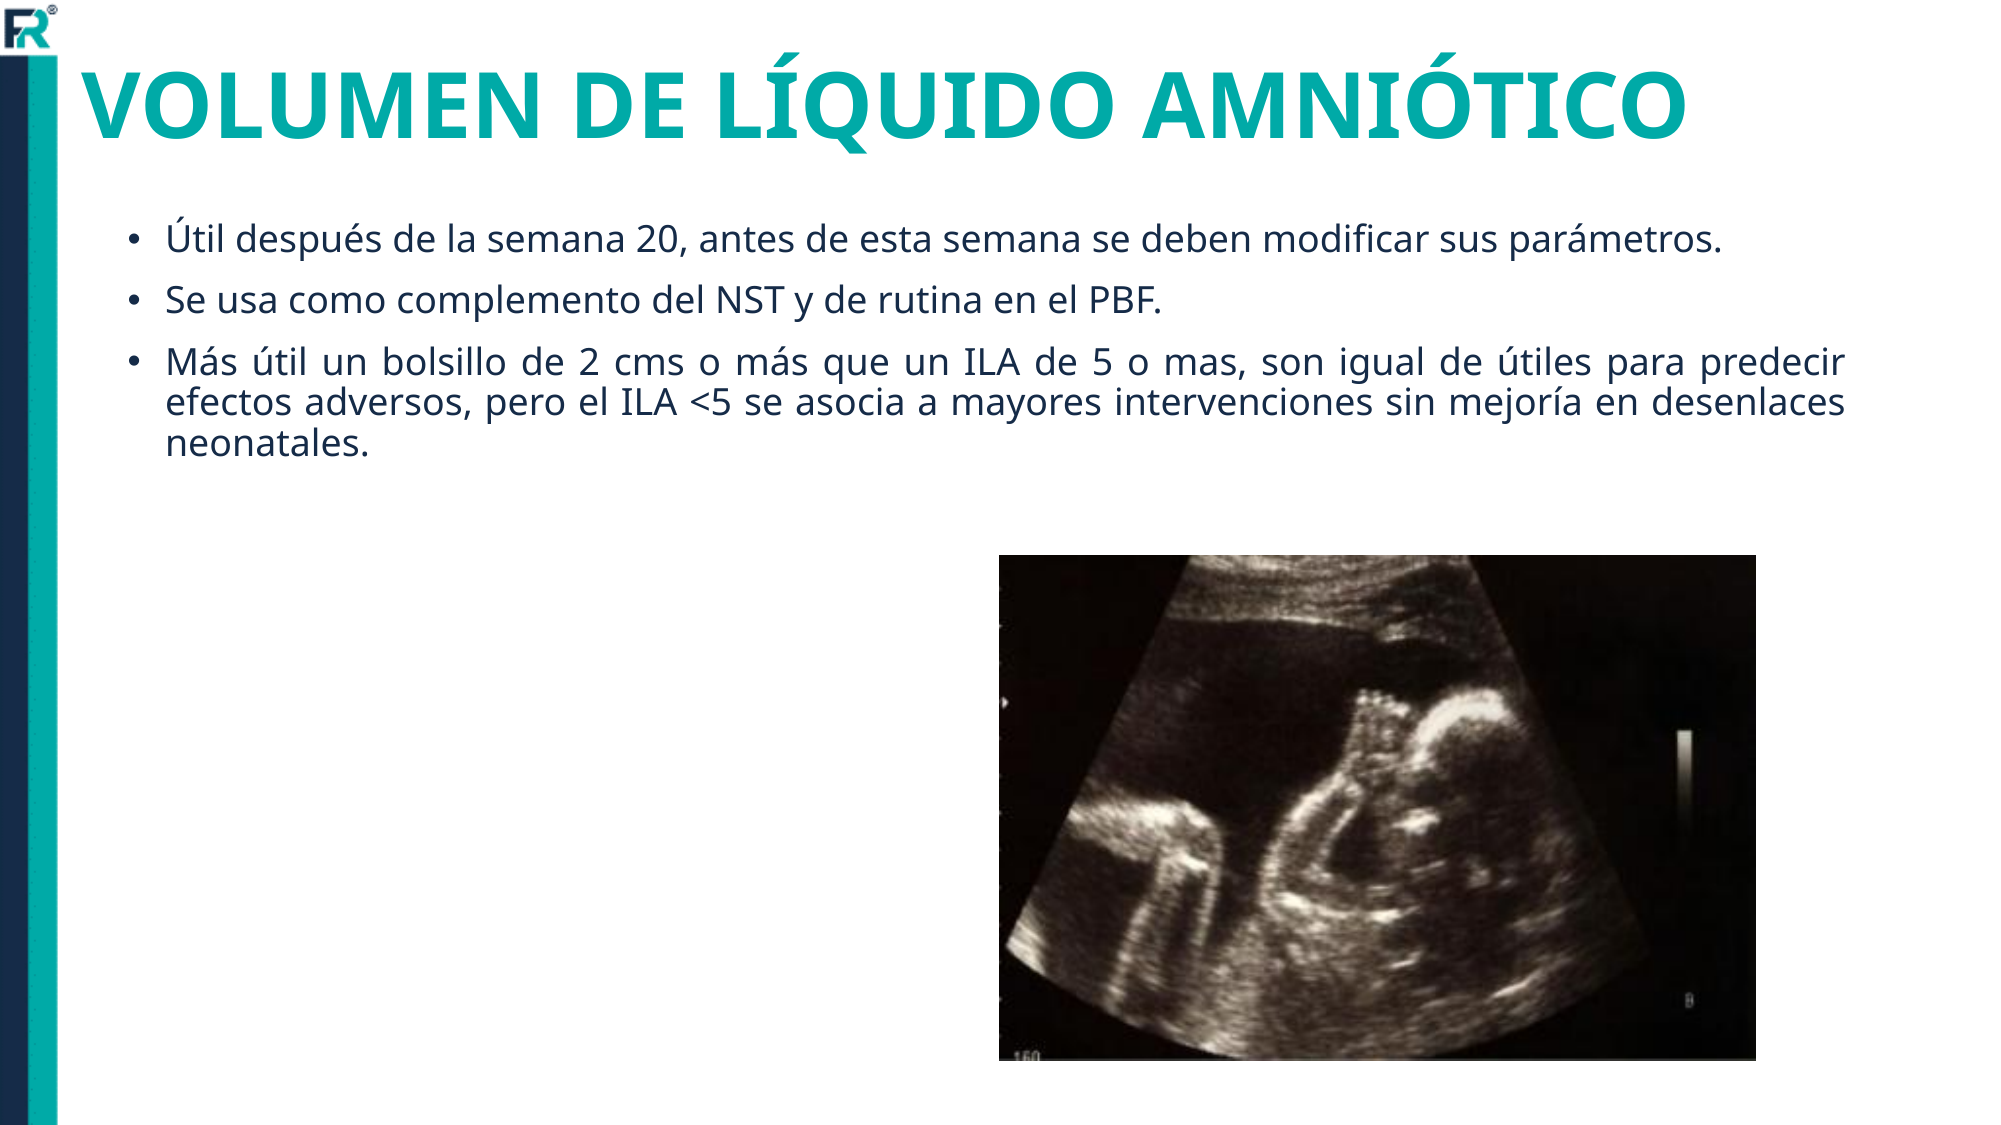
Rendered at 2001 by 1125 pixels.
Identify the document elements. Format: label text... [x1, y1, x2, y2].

title VOLUMEN DE LÍQUIDO AMNIÓTICO [66, 0, 1933, 218]
list Útil después de la semana 20, antes de esta semana se deben modificar sus parámetros. Se usa como complemento del NST y de rutina en el PBF. Más útil un bolsillo de 2 cms o más que un ILA de 5 o mas, son igual de útiles para predecir efectos adversos, pero el ILA <5 se asocia a mayores intervenciones sin mejoría en desenlaces neonatales. [112, 212, 1863, 556]
picture [0, 0, 2001, 1125]
